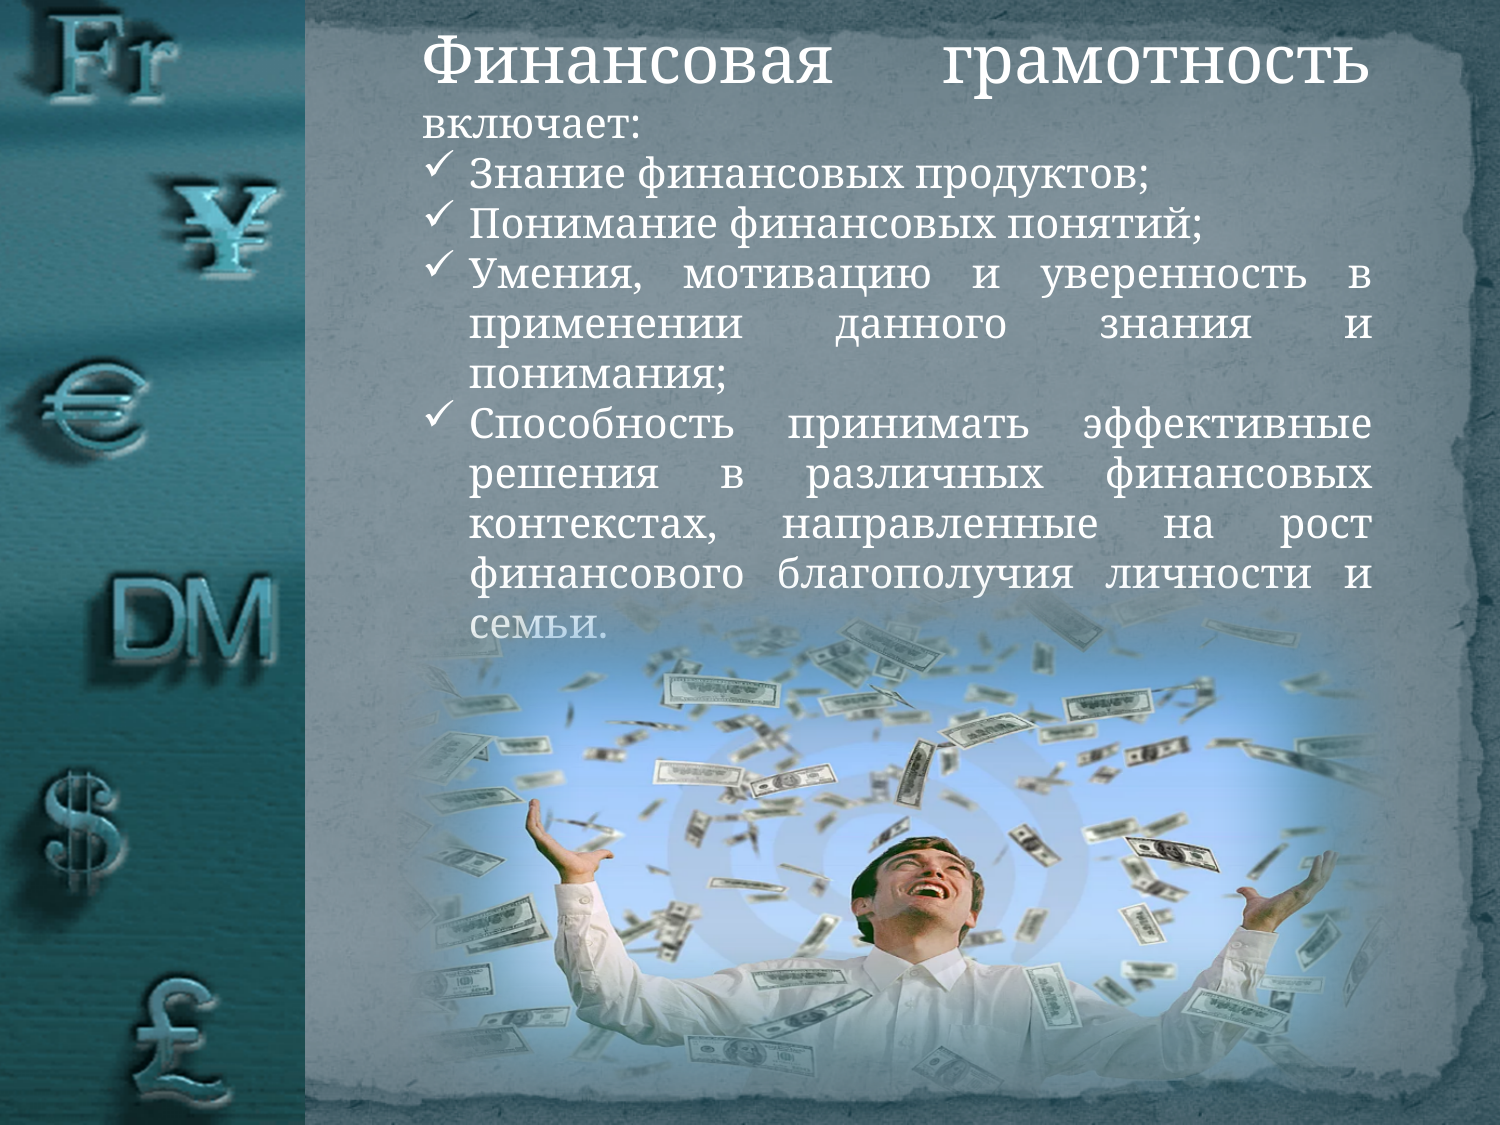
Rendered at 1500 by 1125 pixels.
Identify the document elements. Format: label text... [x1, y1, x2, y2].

picture [0, 0, 305, 1125]
text_box Финансовая грамотность включает: Знание финансовых продуктов; Понимание финансовых понятий; Умения, мотивацию и уверенность в применении данного знания и понимания; Способность принимать эффективные решения в различных финансовых контекстах, направленные на рост финансового благополучия личности и семьи. [404, 51, 1391, 551]
picture [381, 563, 1414, 1125]
